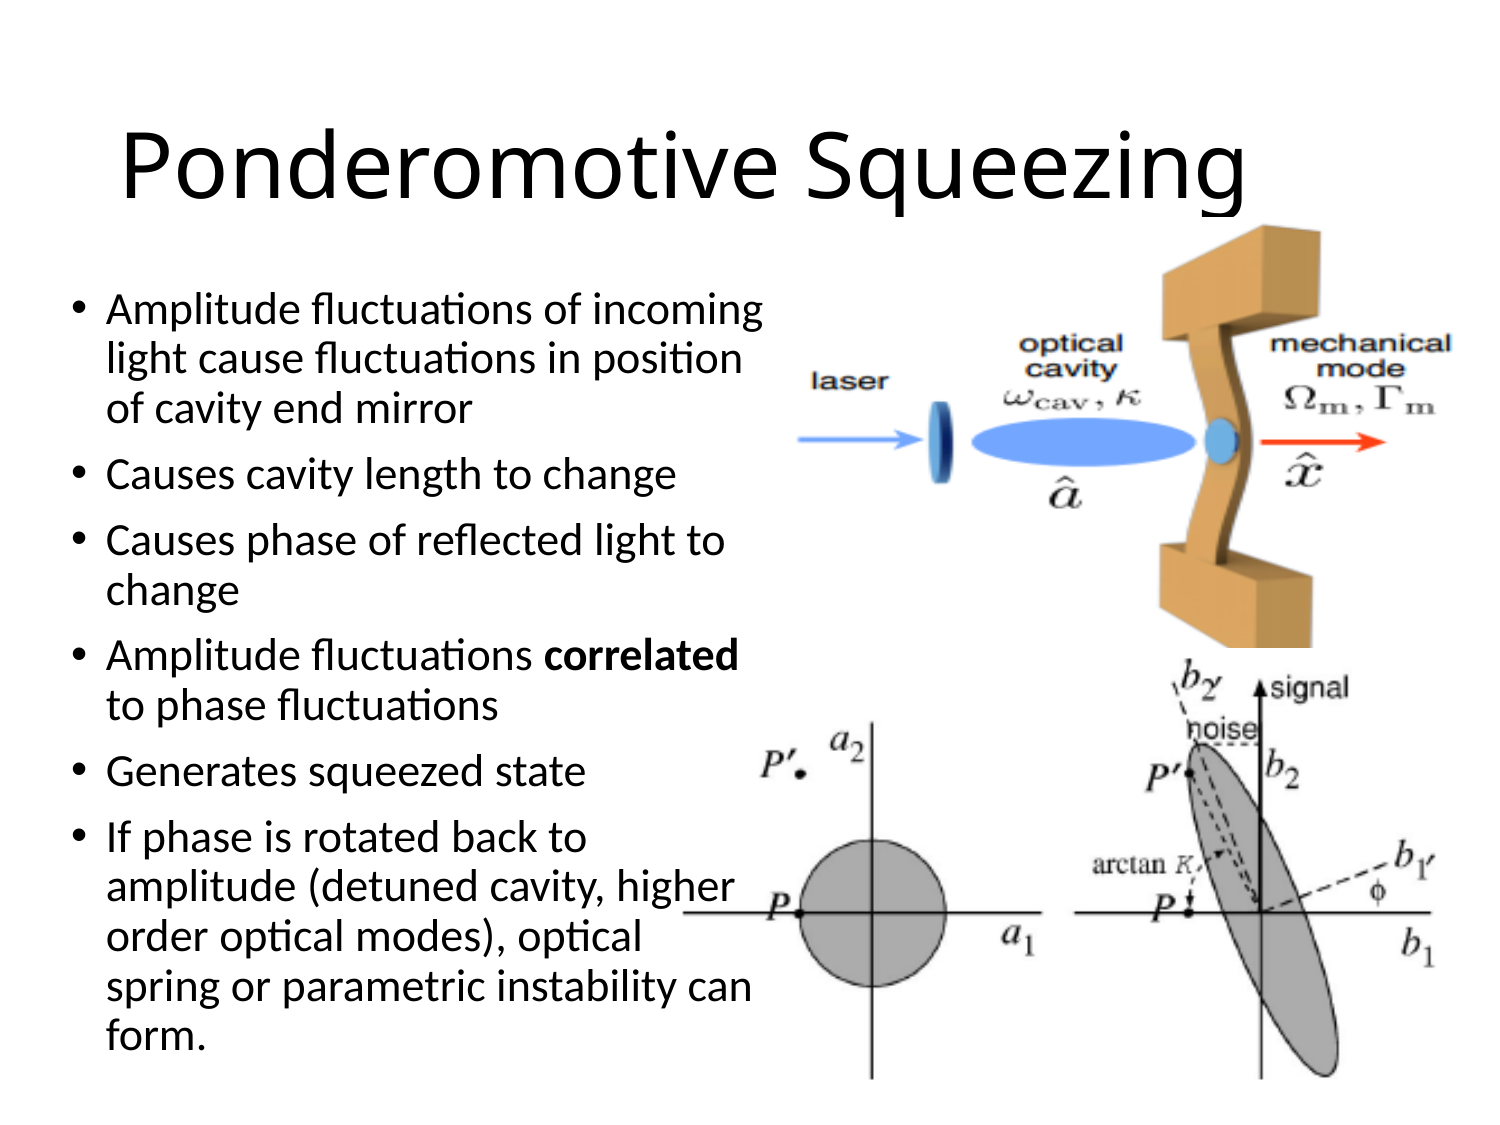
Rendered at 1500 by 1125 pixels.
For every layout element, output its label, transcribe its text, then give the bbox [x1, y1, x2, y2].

title Ponderomotive Squeezing [103, 59, 1397, 277]
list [781, 217, 1467, 648]
picture [679, 648, 1467, 1106]
text_box Amplitude fluctuations of incoming light cause fluctuations in position of cavity end mirror Causes cavity length to change Causes phase of reflected light to change Amplitude fluctuations correlated to phase fluctuations Generates squeezed state If phase is rotated back to amplitude (detuned cavity, higher order optical modes), optical spring or parametric instability can form. [55, 277, 781, 1073]
